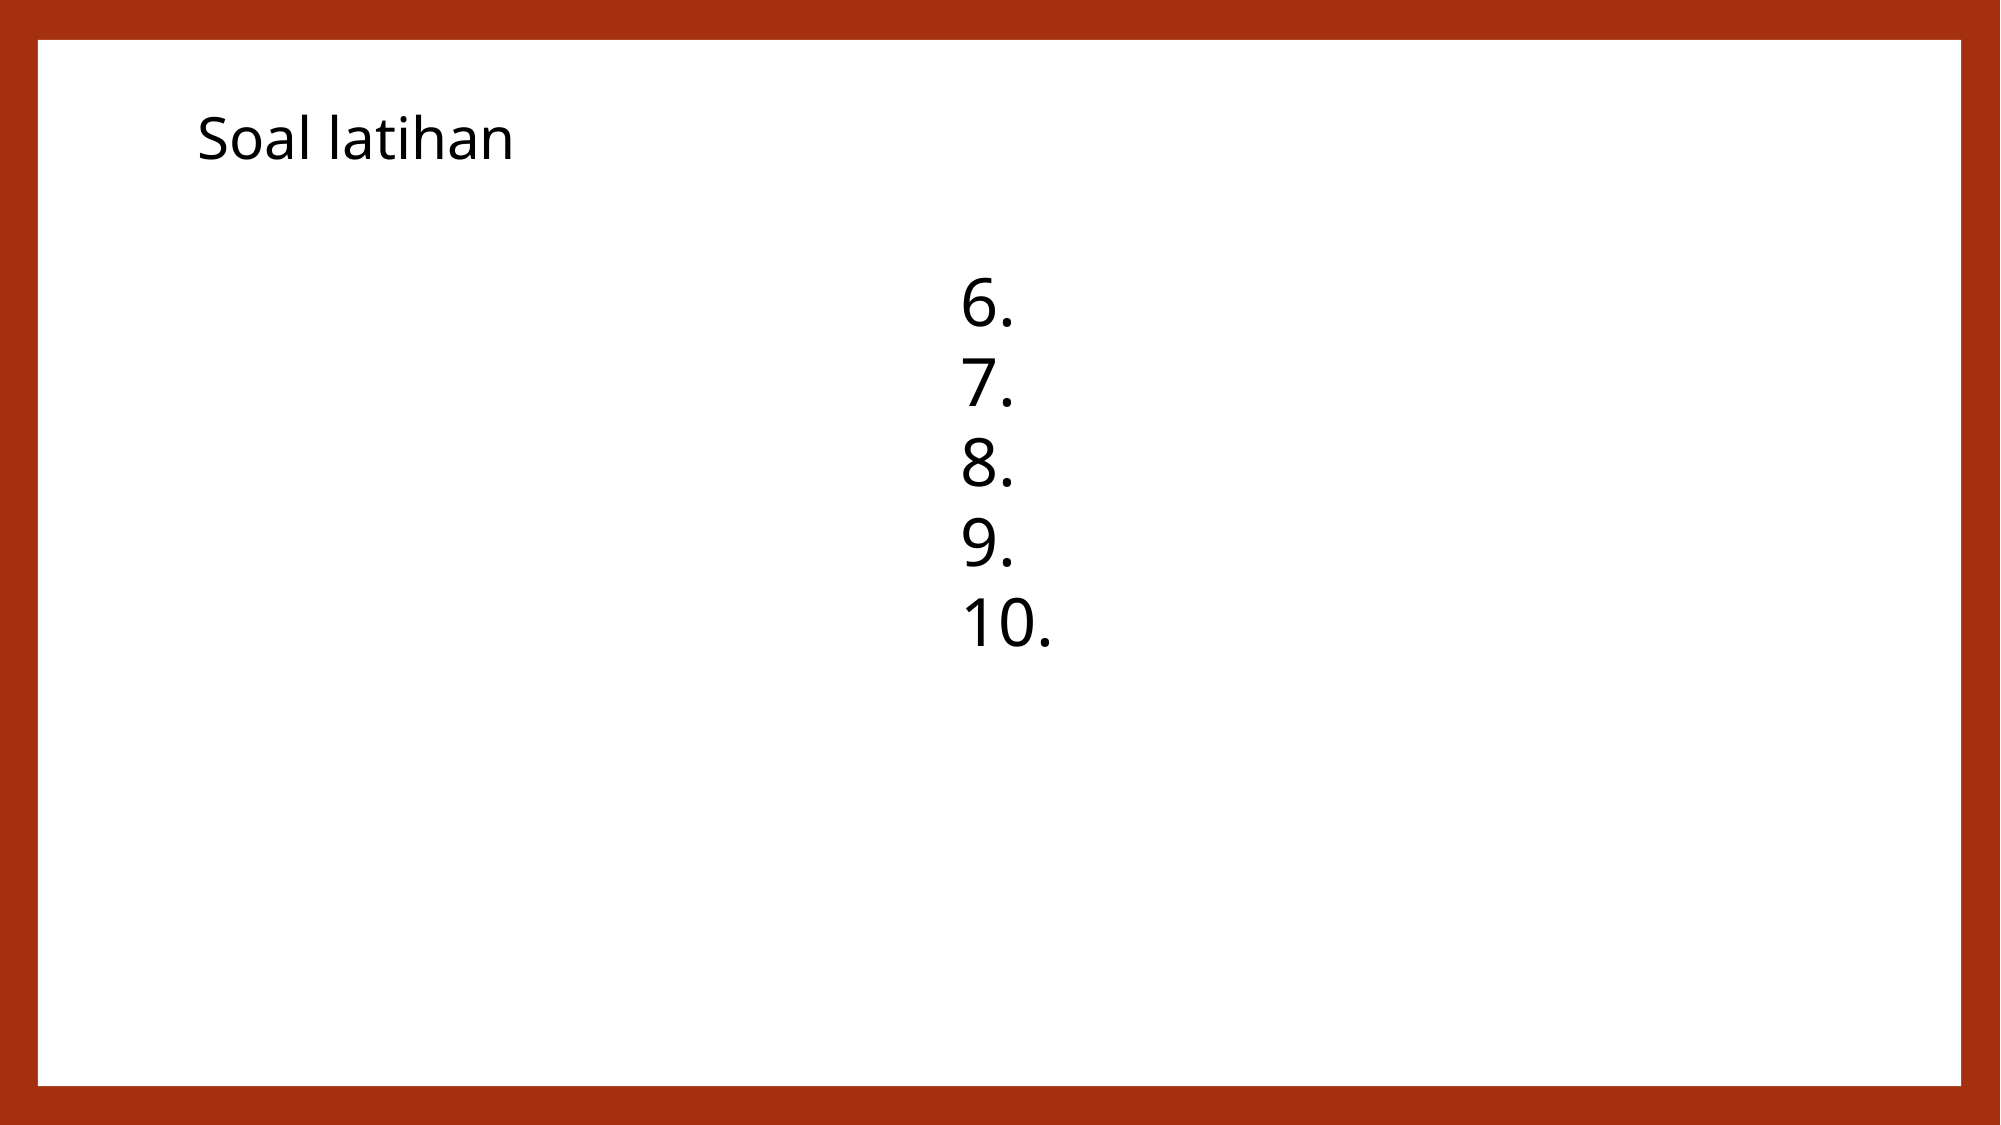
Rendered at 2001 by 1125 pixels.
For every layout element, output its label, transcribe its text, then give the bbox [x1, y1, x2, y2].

text_box Soal latihan [182, 93, 661, 179]
